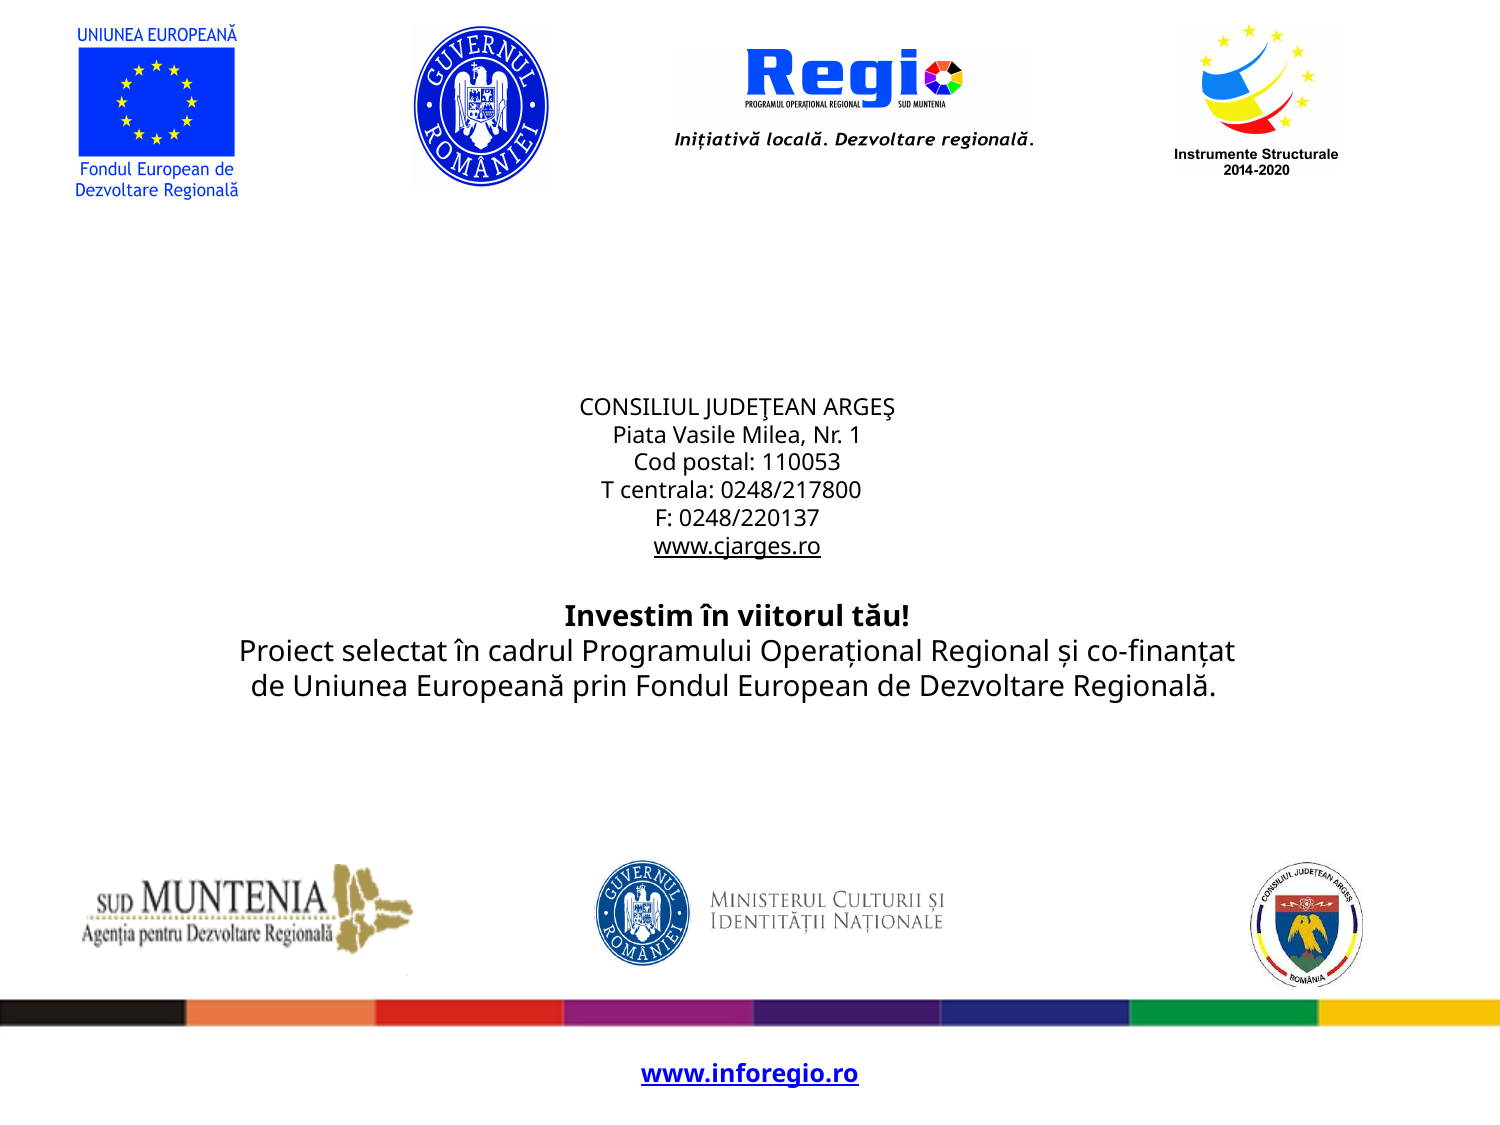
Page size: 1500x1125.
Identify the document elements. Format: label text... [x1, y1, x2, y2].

picture [674, 49, 1033, 151]
picture [412, 24, 551, 188]
title CONSILIUL JUDEŢEAN ARGEŞ Piata Vasile Milea, Nr. 1 Cod postal: 110053 T centrala: 0248/217800 F: 0248/220137 www.cjarges.ro Investim în viitorul tău! Proiect selectat în cadrul Programului Operaţional Regional şi co-finanţat de Uniunea Europeană prin Fondul European de Dezvoltare Regională. [24, 12, 1450, 838]
subtitle www.inforegio.ro [112, 1050, 1388, 1100]
picture [74, 24, 238, 201]
picture [1174, 24, 1338, 176]
picture [0, 837, 1500, 1038]
